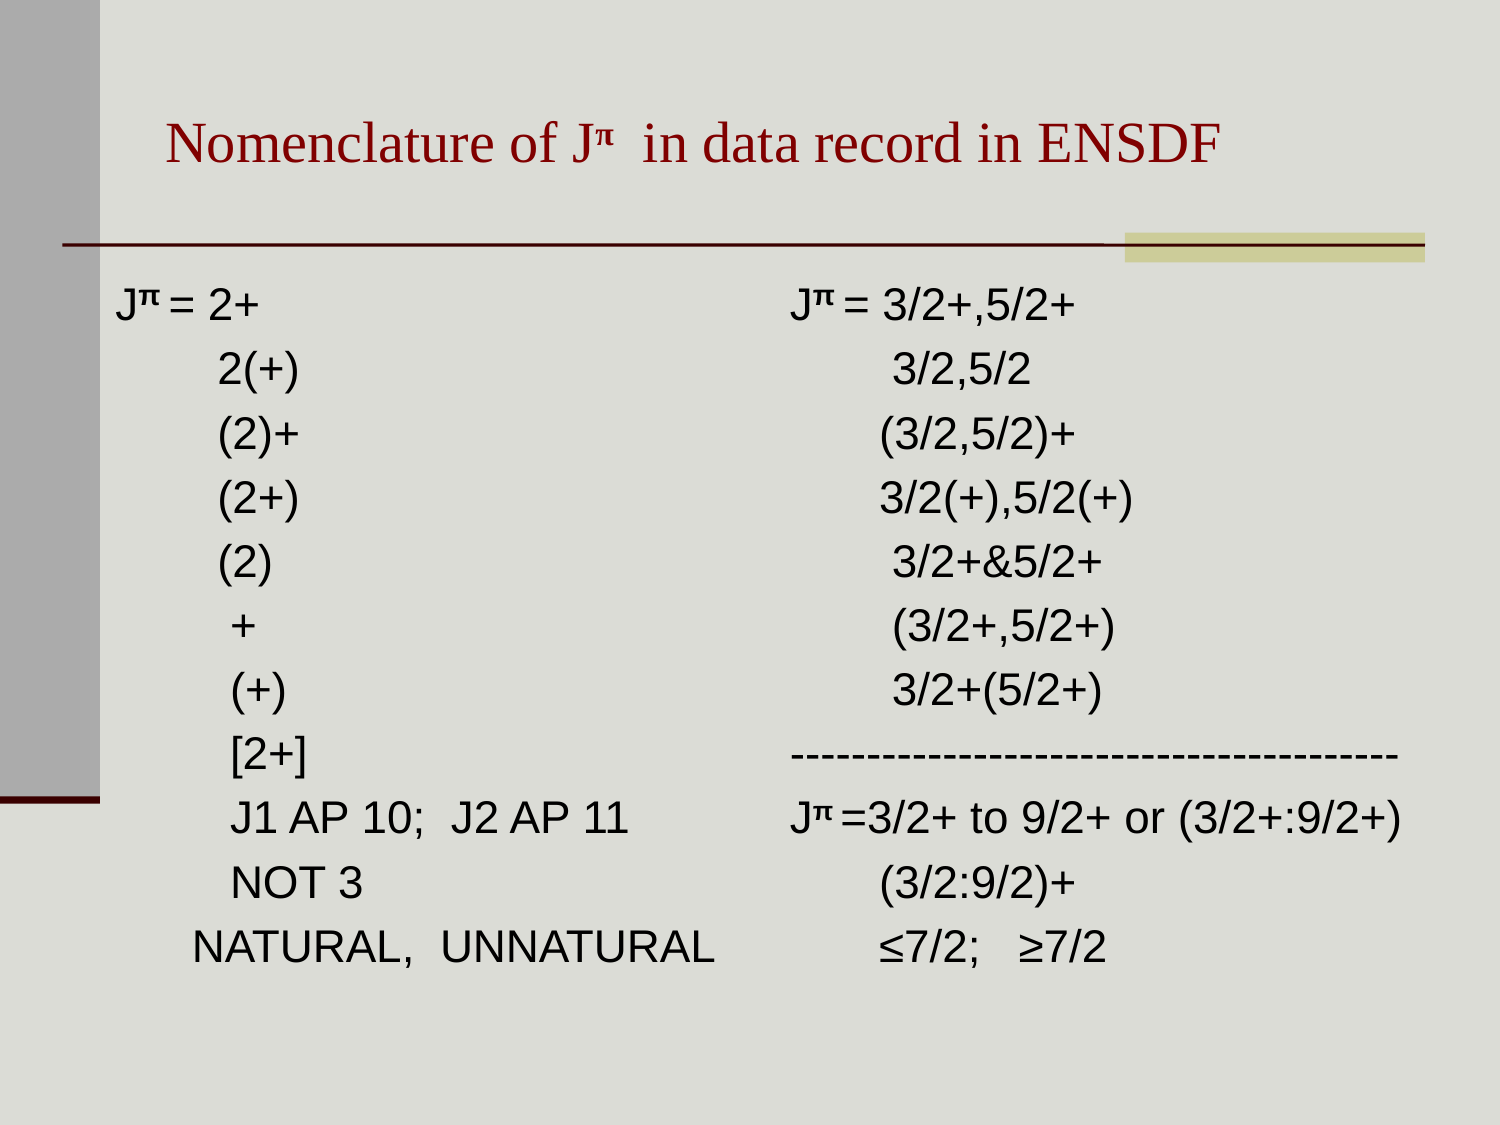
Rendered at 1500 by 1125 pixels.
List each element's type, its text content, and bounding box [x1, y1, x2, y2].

list Jπ = 2+ 2(+) (2)+ (2+) (2) + (+) [2+] J1 AP 10; J2 AP 11 NOT 3 NATURAL, UNNATURAL [100, 262, 774, 1006]
list Jπ = 3/2+,5/2+ 3/2,5/2 (3/2,5/2)+ 3/2(+),5/2(+) 3/2+&5/2+ (3/2+,5/2+) 3/2+(5/2+) ---------------------------------------- Jπ =3/2+ to 9/2+ or (3/2+:9/2+) (3/2:9/2)+ ≤7/2; ≥7/2 [774, 262, 1425, 1006]
title Nomenclature of Jπ in data record in ENSDF [150, 45, 1425, 234]
